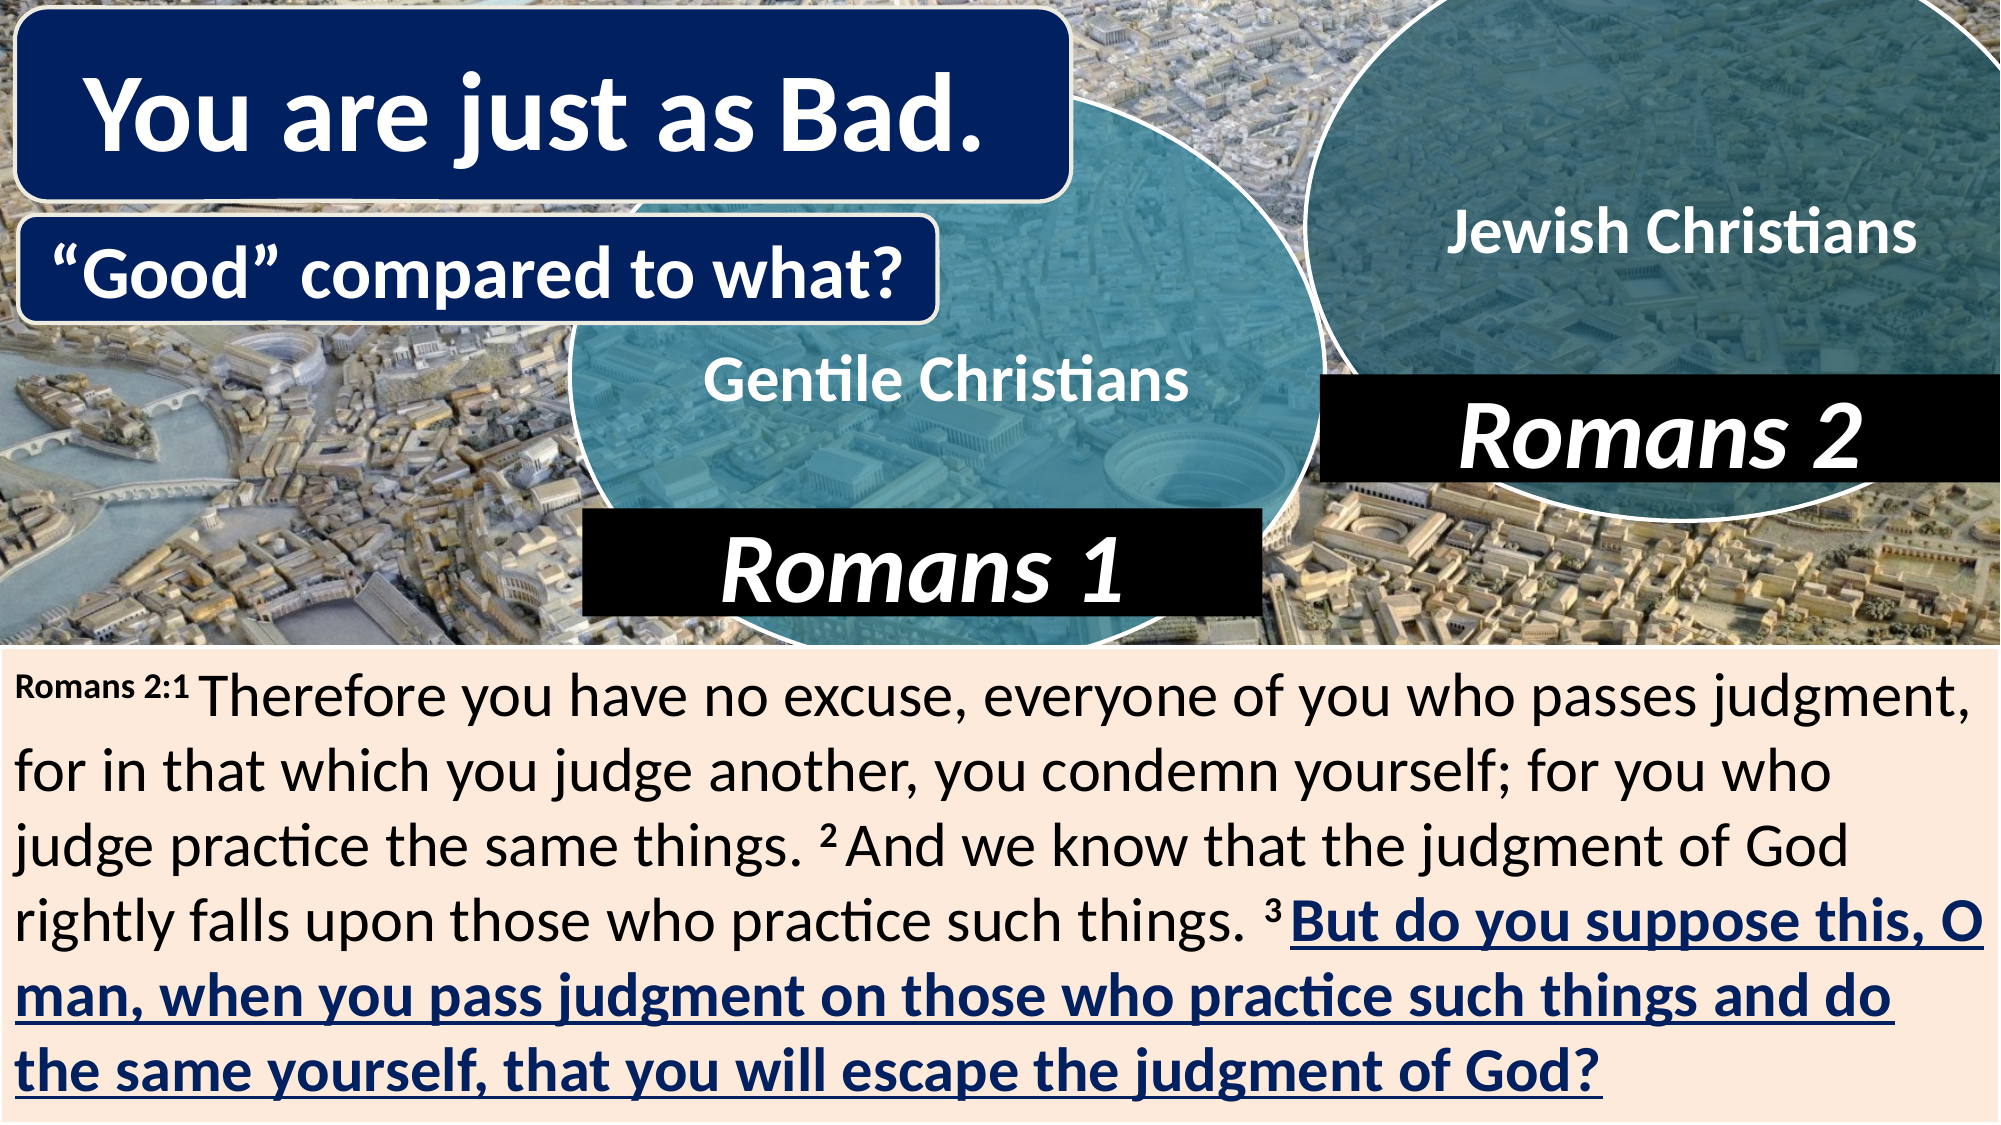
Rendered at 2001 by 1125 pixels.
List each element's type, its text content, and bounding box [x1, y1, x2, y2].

picture [0, 0, 2000, 878]
text_box Romans 2:1 Therefore you have no excuse, everyone of you who passes judgment, for in that which you judge another, you condemn yourself; for you who judge practice the same things. 2 And we know that the judgment of God rightly falls upon those who practice such things. 3 But do you suppose this, O man, when you pass judgment on those who practice such things and do the same yourself, that you will escape the judgment of God? [0, 889, 2000, 1125]
